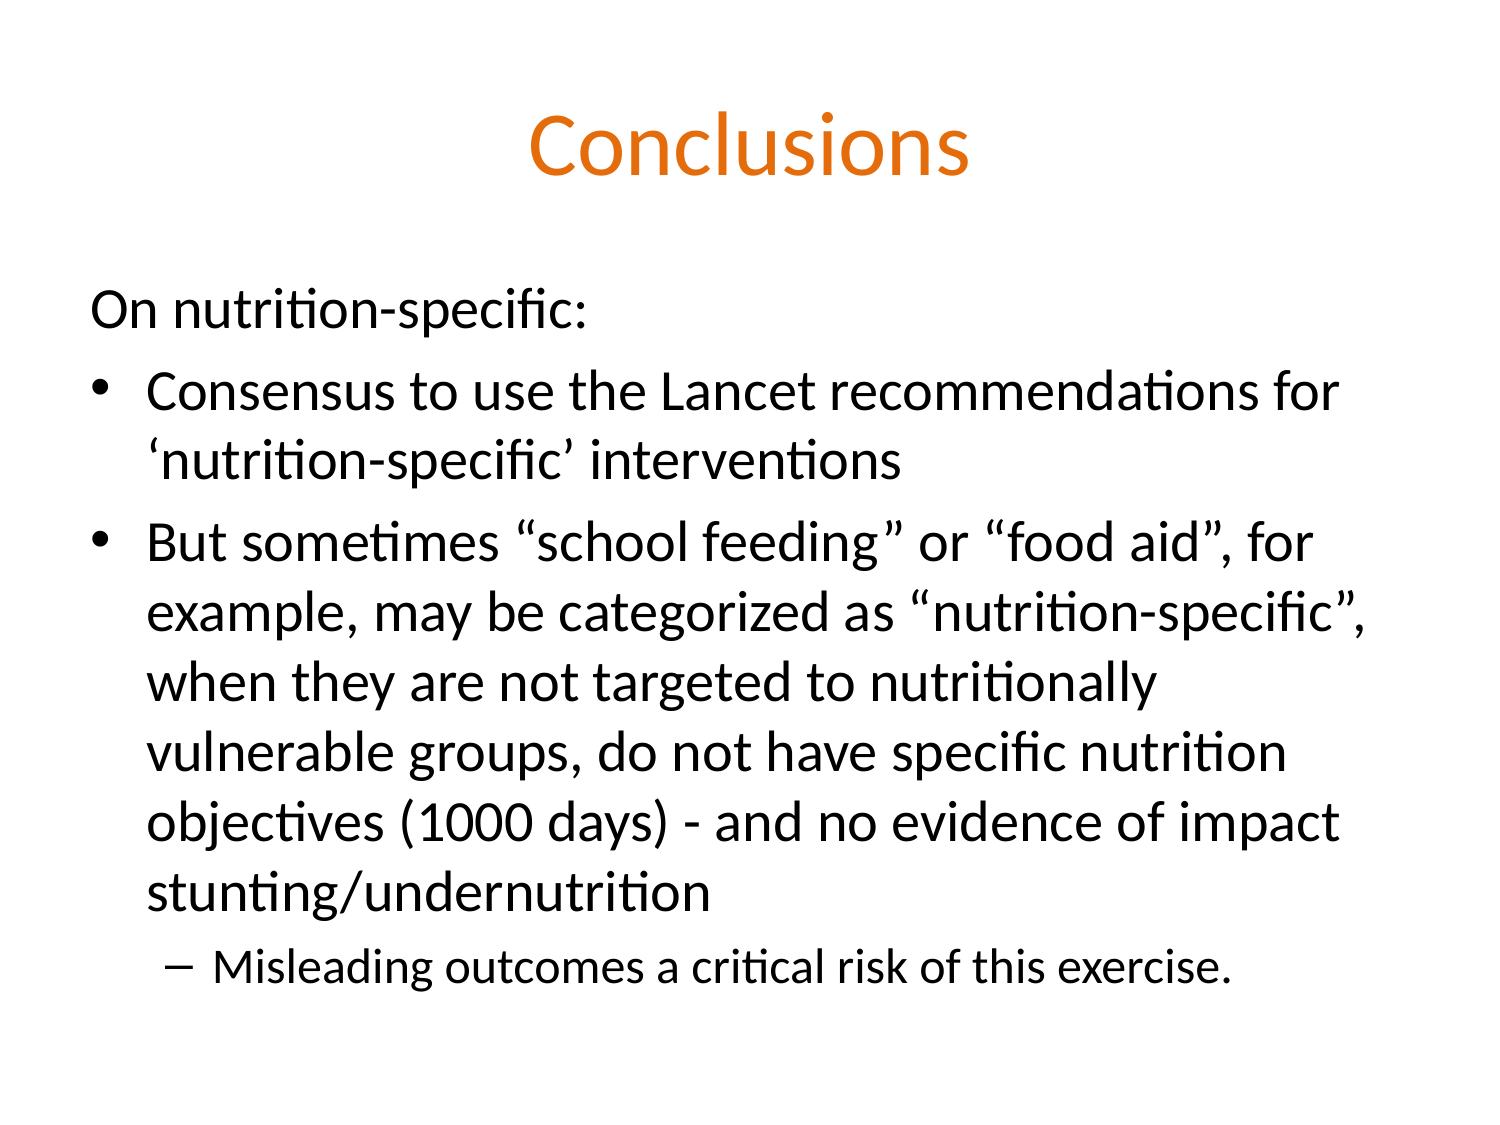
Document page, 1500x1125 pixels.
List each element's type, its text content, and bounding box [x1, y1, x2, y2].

list On nutrition-specific: Consensus to use the Lancet recommendations for ‘nutrition-specific’ interventions But sometimes “school feeding” or “food aid”, for example, may be categorized as “nutrition-specific”, when they are not targeted to nutritionally vulnerable groups, do not have specific nutrition objectives (1000 days) - and no evidence of impact stunting/undernutrition Misleading outcomes a critical risk of this exercise. [75, 262, 1425, 1005]
title Conclusions [75, 45, 1425, 233]
